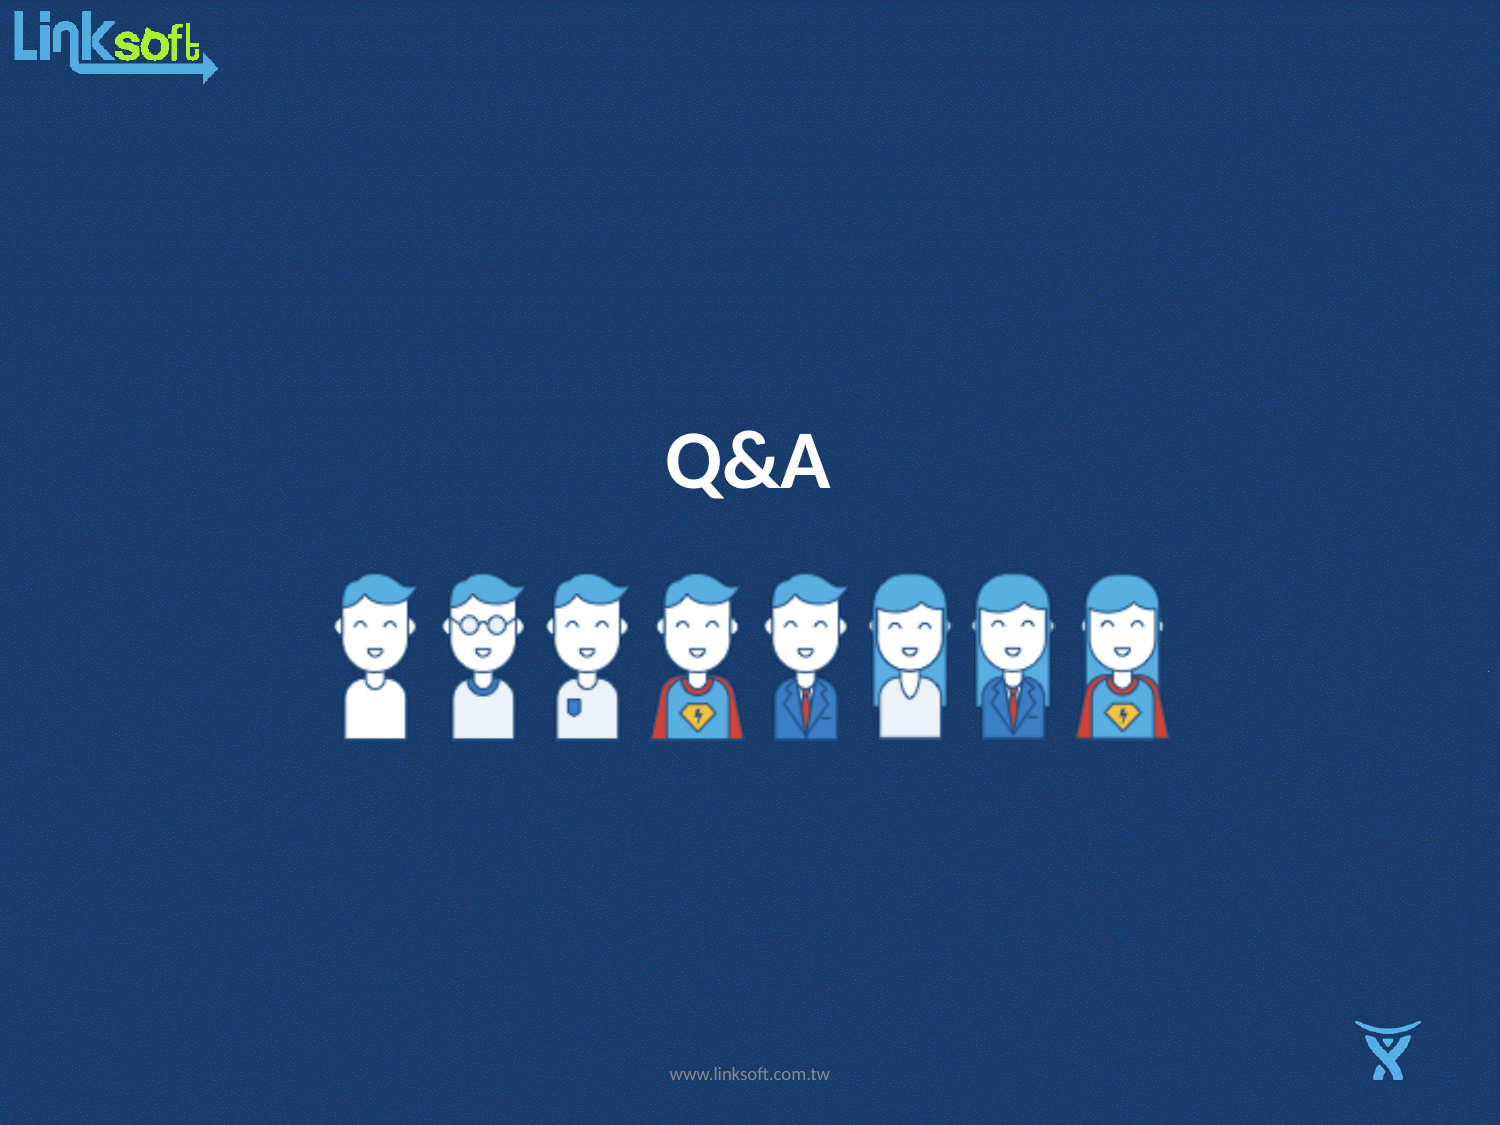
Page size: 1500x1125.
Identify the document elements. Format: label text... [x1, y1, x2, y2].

title Q&A [242, 385, 1255, 526]
picture [0, 0, 1500, 1125]
footer www.linksoft.com.tw [512, 1042, 988, 1103]
